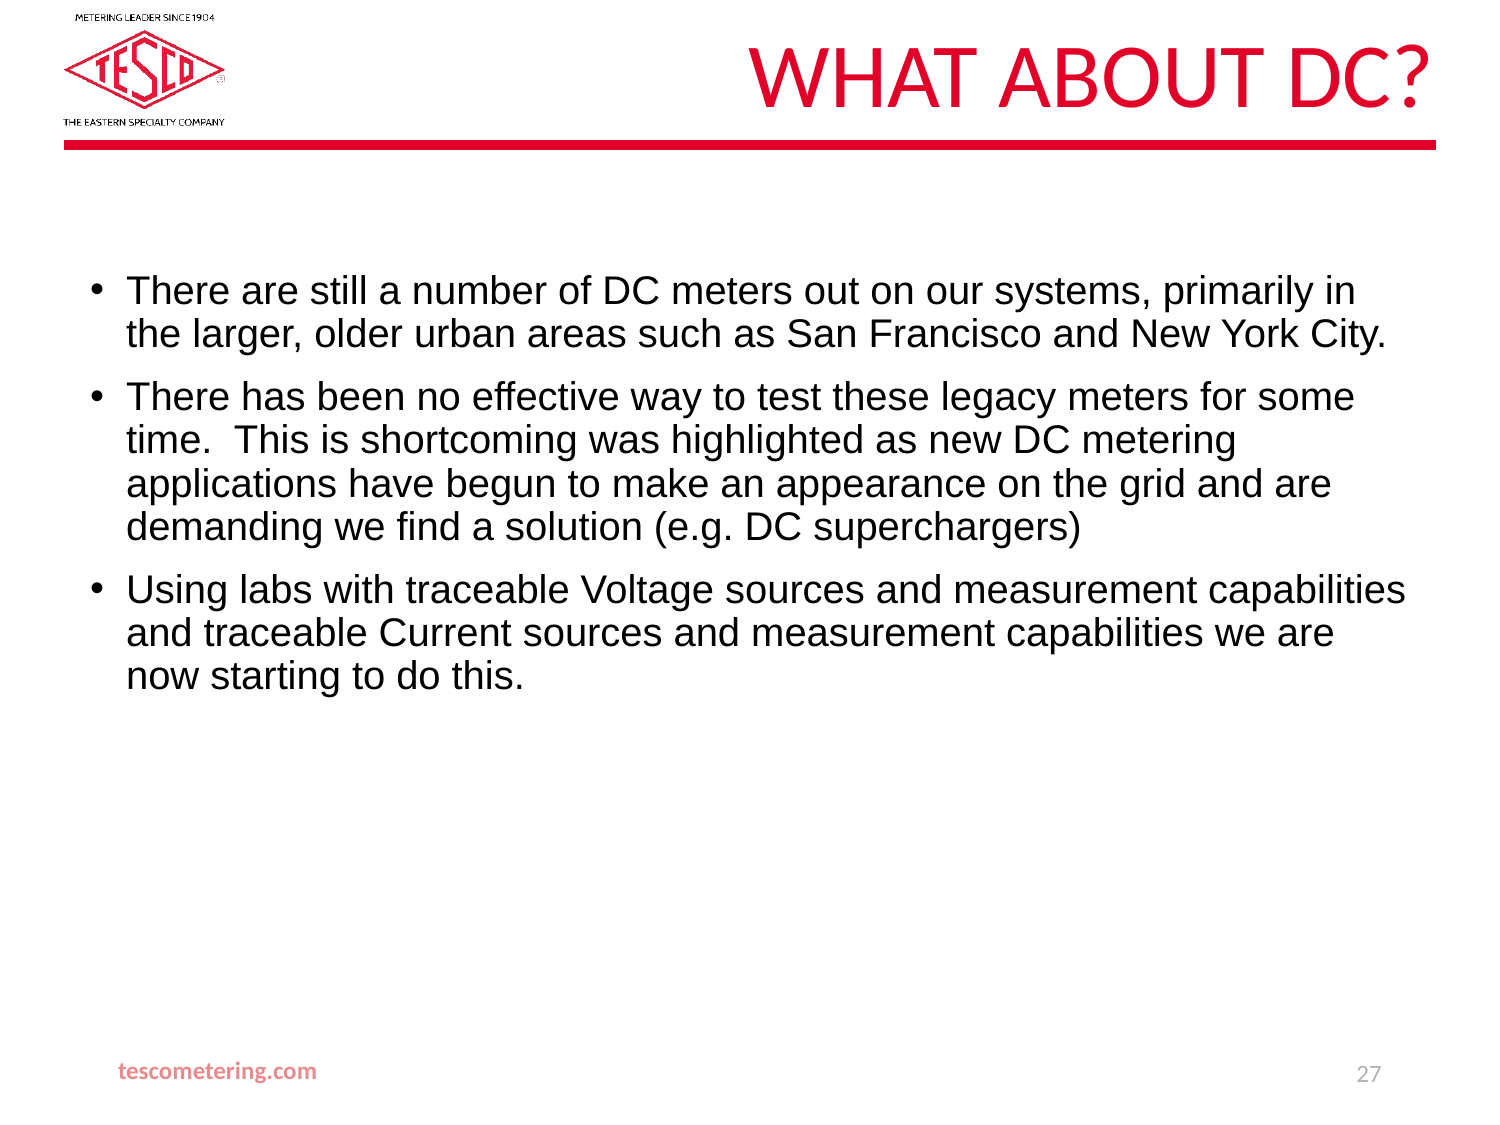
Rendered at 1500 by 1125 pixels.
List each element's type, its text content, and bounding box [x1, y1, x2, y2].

title What about DC? [267, 22, 1450, 134]
slide_number 27 [1059, 1042, 1397, 1103]
list There are still a number of DC meters out on our systems, primarily in the larger, older urban areas such as San Francisco and New York City. There has been no effective way to test these legacy meters for some time. This is shortcoming was highlighted as new DC metering applications have begun to make an appearance on the grid and are demanding we find a solution (e.g. DC superchargers) Using labs with traceable Voltage sources and measurement capabilities and traceable Current sources and measurement capabilities we are now starting to do this. [75, 262, 1425, 875]
picture [63, 12, 225, 128]
footer tescometering.com [103, 1039, 610, 1100]
